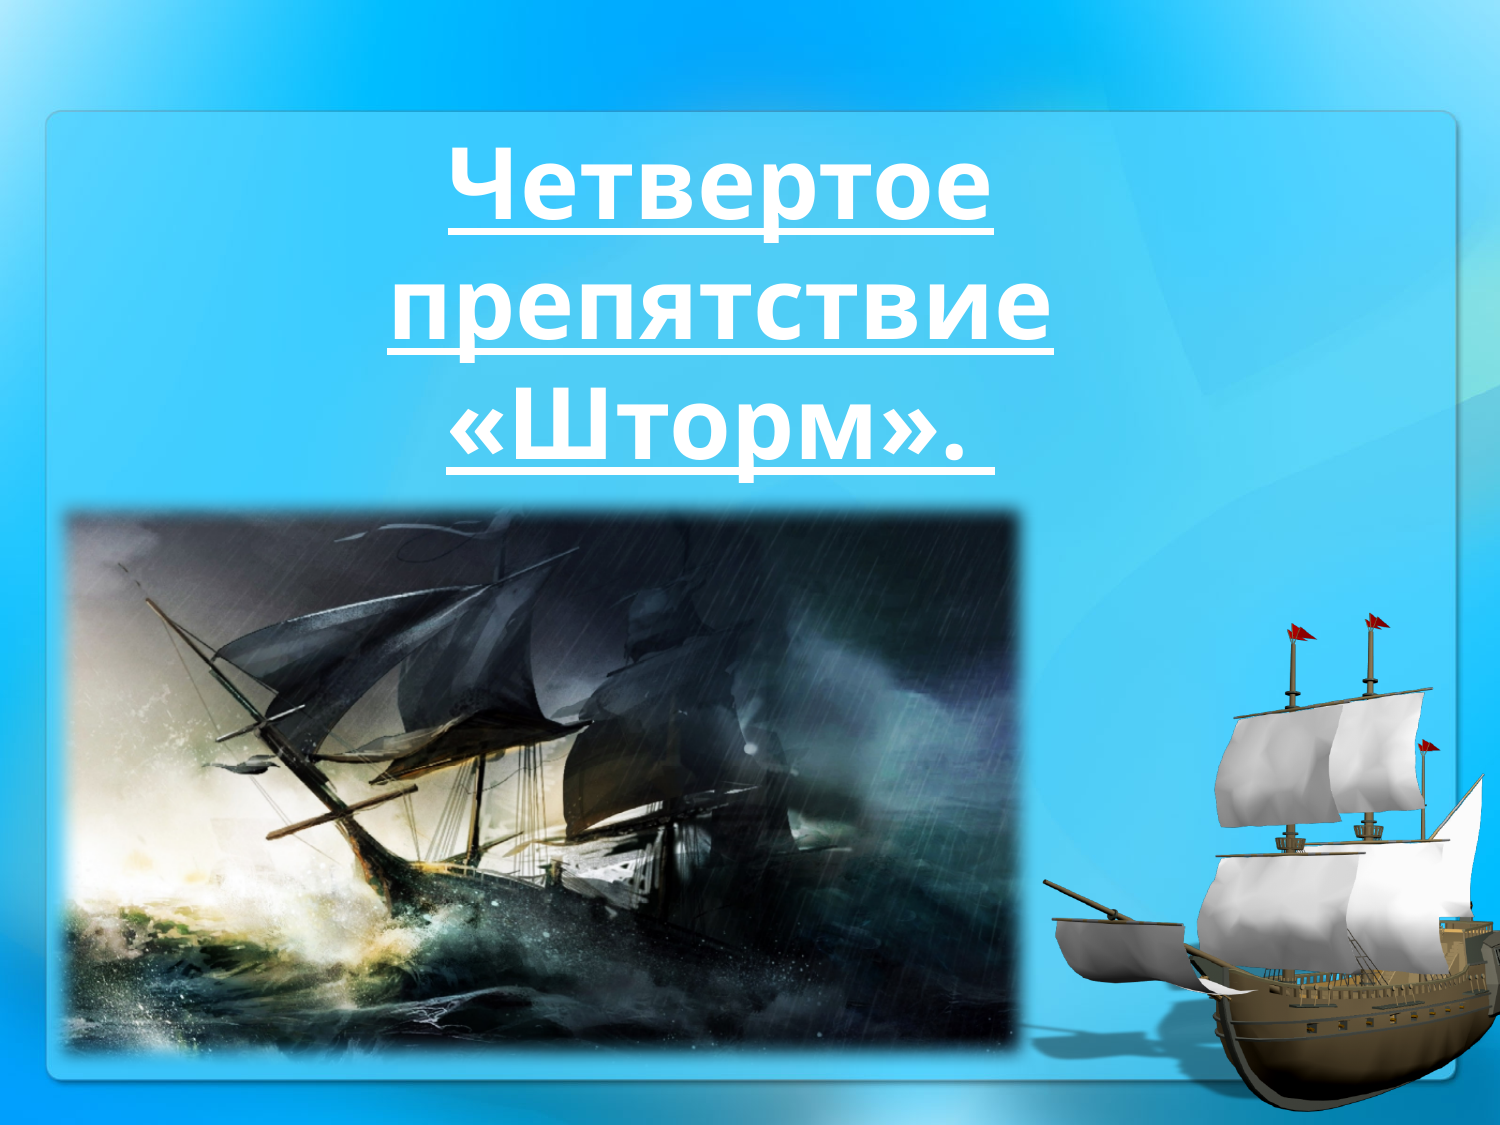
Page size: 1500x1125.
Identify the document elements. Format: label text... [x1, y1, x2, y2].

list Четвертое препятствие «Шторм». [246, 112, 1196, 610]
picture [0, 0, 1500, 1125]
